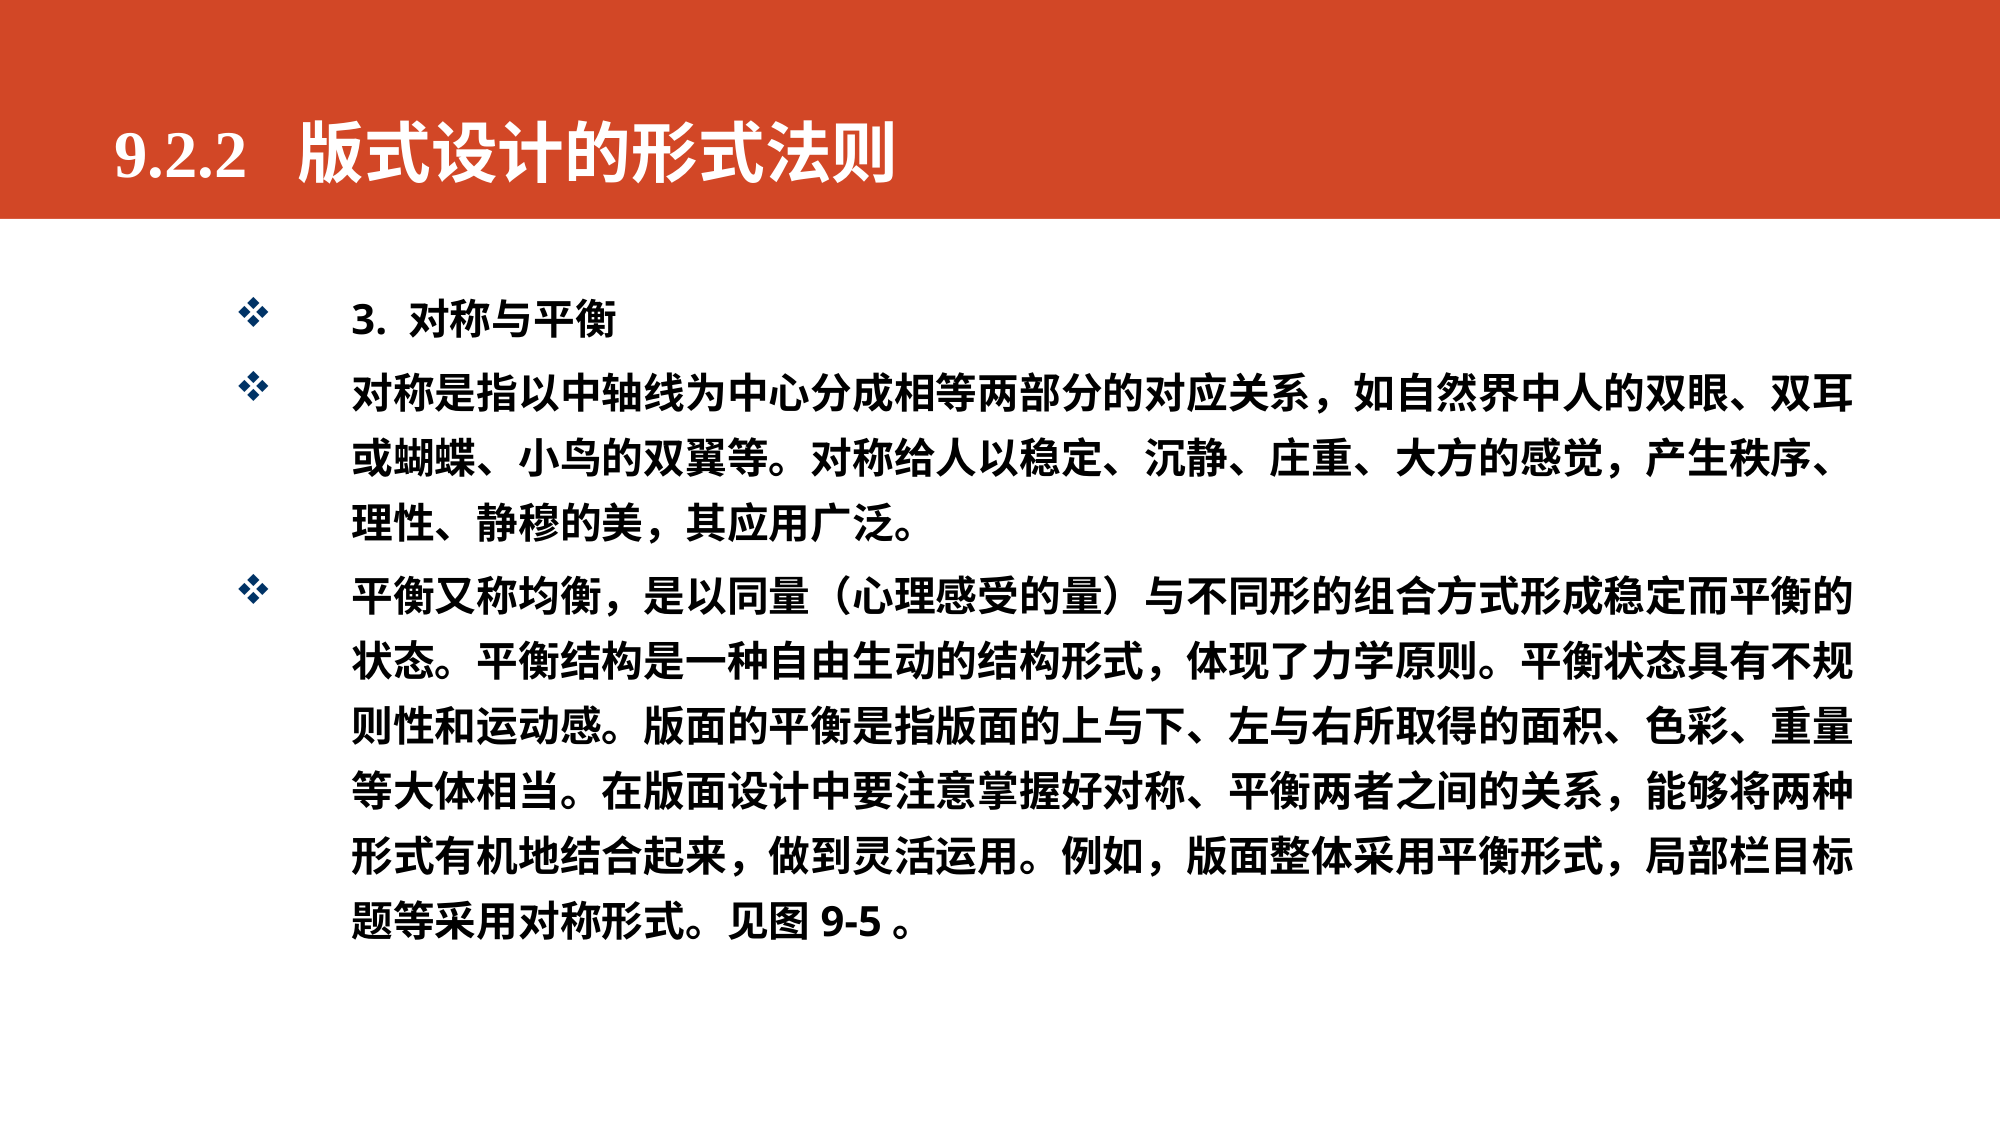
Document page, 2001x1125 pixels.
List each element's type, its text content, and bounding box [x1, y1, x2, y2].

text_box 3. 对称与平衡 对称是指以中轴线为中心分成相等两部分的对应关系，如自然界中人的双眼、双耳或蝴蝶、小鸟的双翼等。对称给人以稳定、沉静、庄重、大方的感觉，产生秩序、理性、静穆的美，其应用广泛。 平衡又称均衡，是以同量（心理感受的量）与不同形的组合方式形成稳定而平衡的状态。平衡结构是一种自由生动的结构形式，体现了力学原则。平衡状态具有不规则性和运动感。版面的平衡是指版面的上与下、左与右所取得的面积、色彩、重量等大体相当。在版面设计中要注意掌握好对称、平衡两者之间的关系，能够将两种形式有机地结合起来，做到灵活运用。例如，版面整体采用平衡形式，局部栏目标题等采用对称形式。见图9-5。 [219, 270, 1896, 1051]
title 9.2.2 版式设计的形式法则 [99, 0, 1863, 199]
